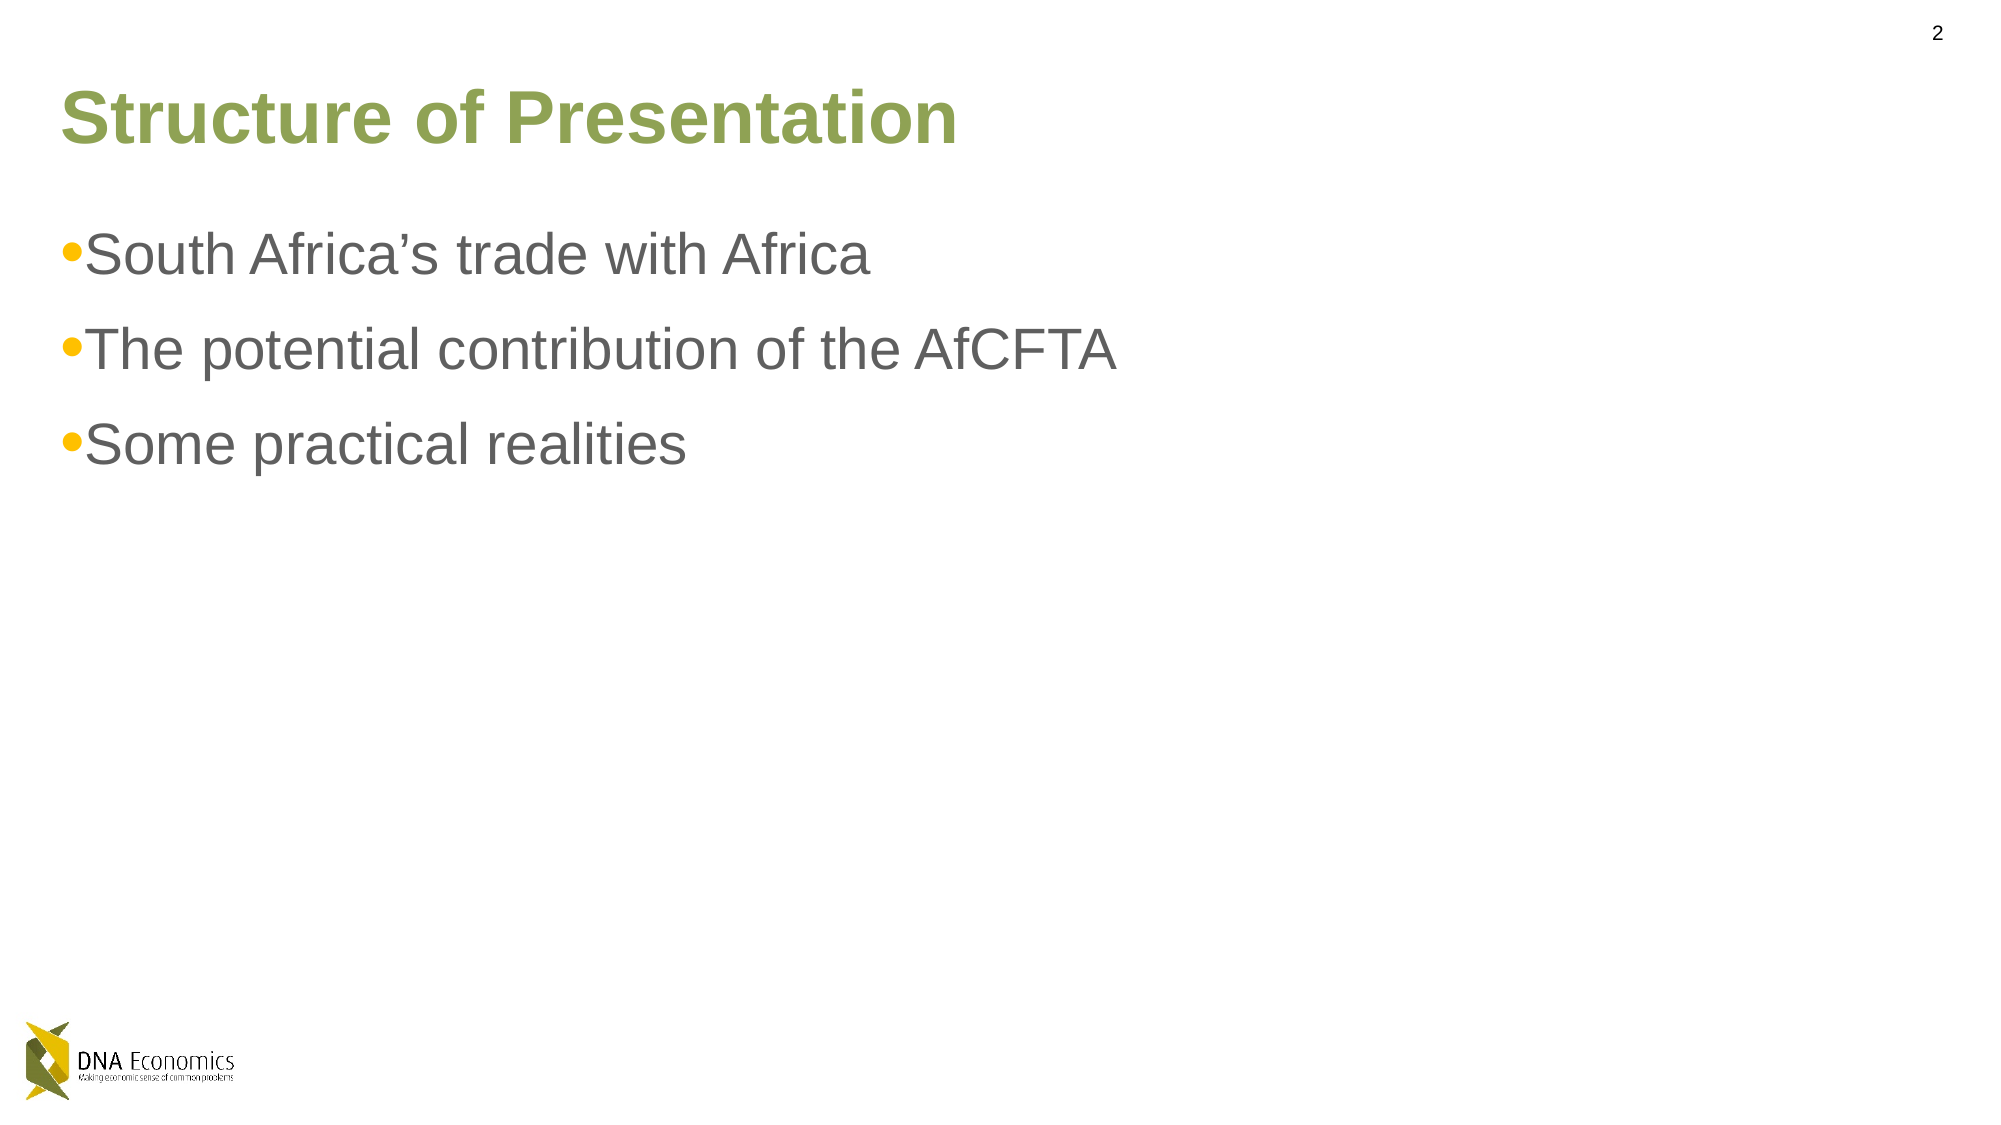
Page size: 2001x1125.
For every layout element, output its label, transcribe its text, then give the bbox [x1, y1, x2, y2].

title Structure of Presentation [54, 62, 1944, 192]
list South Africa’s trade with Africa The potential contribution of the AfCFTA Some practical realities [54, 210, 1944, 1026]
picture [5, 1001, 254, 1120]
